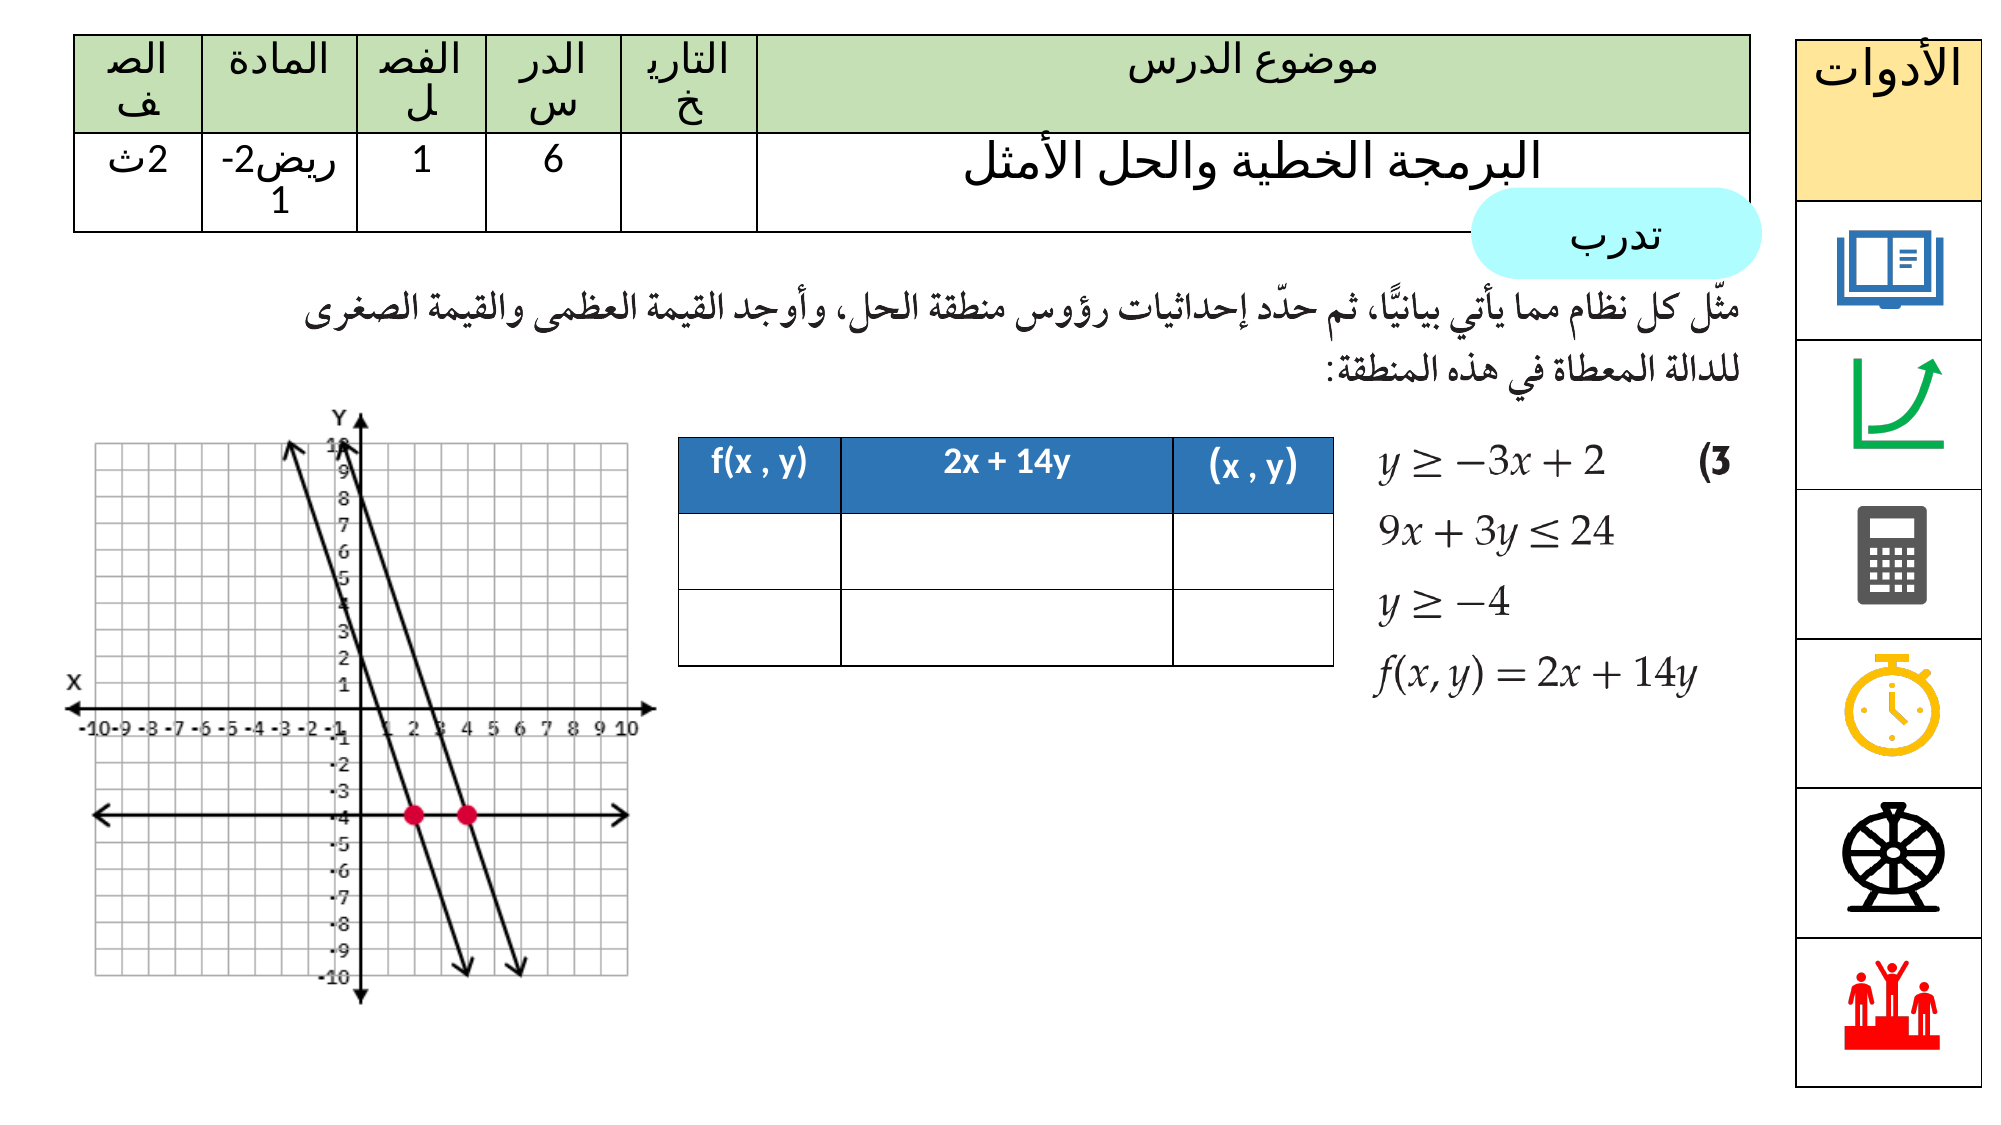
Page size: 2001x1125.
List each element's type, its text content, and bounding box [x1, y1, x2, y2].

table_cell [1174, 590, 1333, 665]
text_box تدرب [1470, 186, 1764, 255]
table_cell [842, 590, 1172, 665]
table_cell [842, 514, 1172, 589]
table_header 2x + 14y [842, 438, 1172, 513]
picture [1832, 211, 1948, 327]
table_cell [679, 514, 840, 589]
picture [1835, 340, 1962, 467]
table_cell [679, 590, 840, 665]
table_cell [1174, 514, 1333, 589]
picture [1827, 802, 1961, 912]
table_header (x , y) [1174, 438, 1333, 513]
table_header f(x , y) [679, 438, 840, 513]
picture [48, 255, 1763, 1022]
picture [1835, 948, 1949, 1062]
picture [1833, 496, 1951, 614]
picture [1825, 642, 1959, 768]
